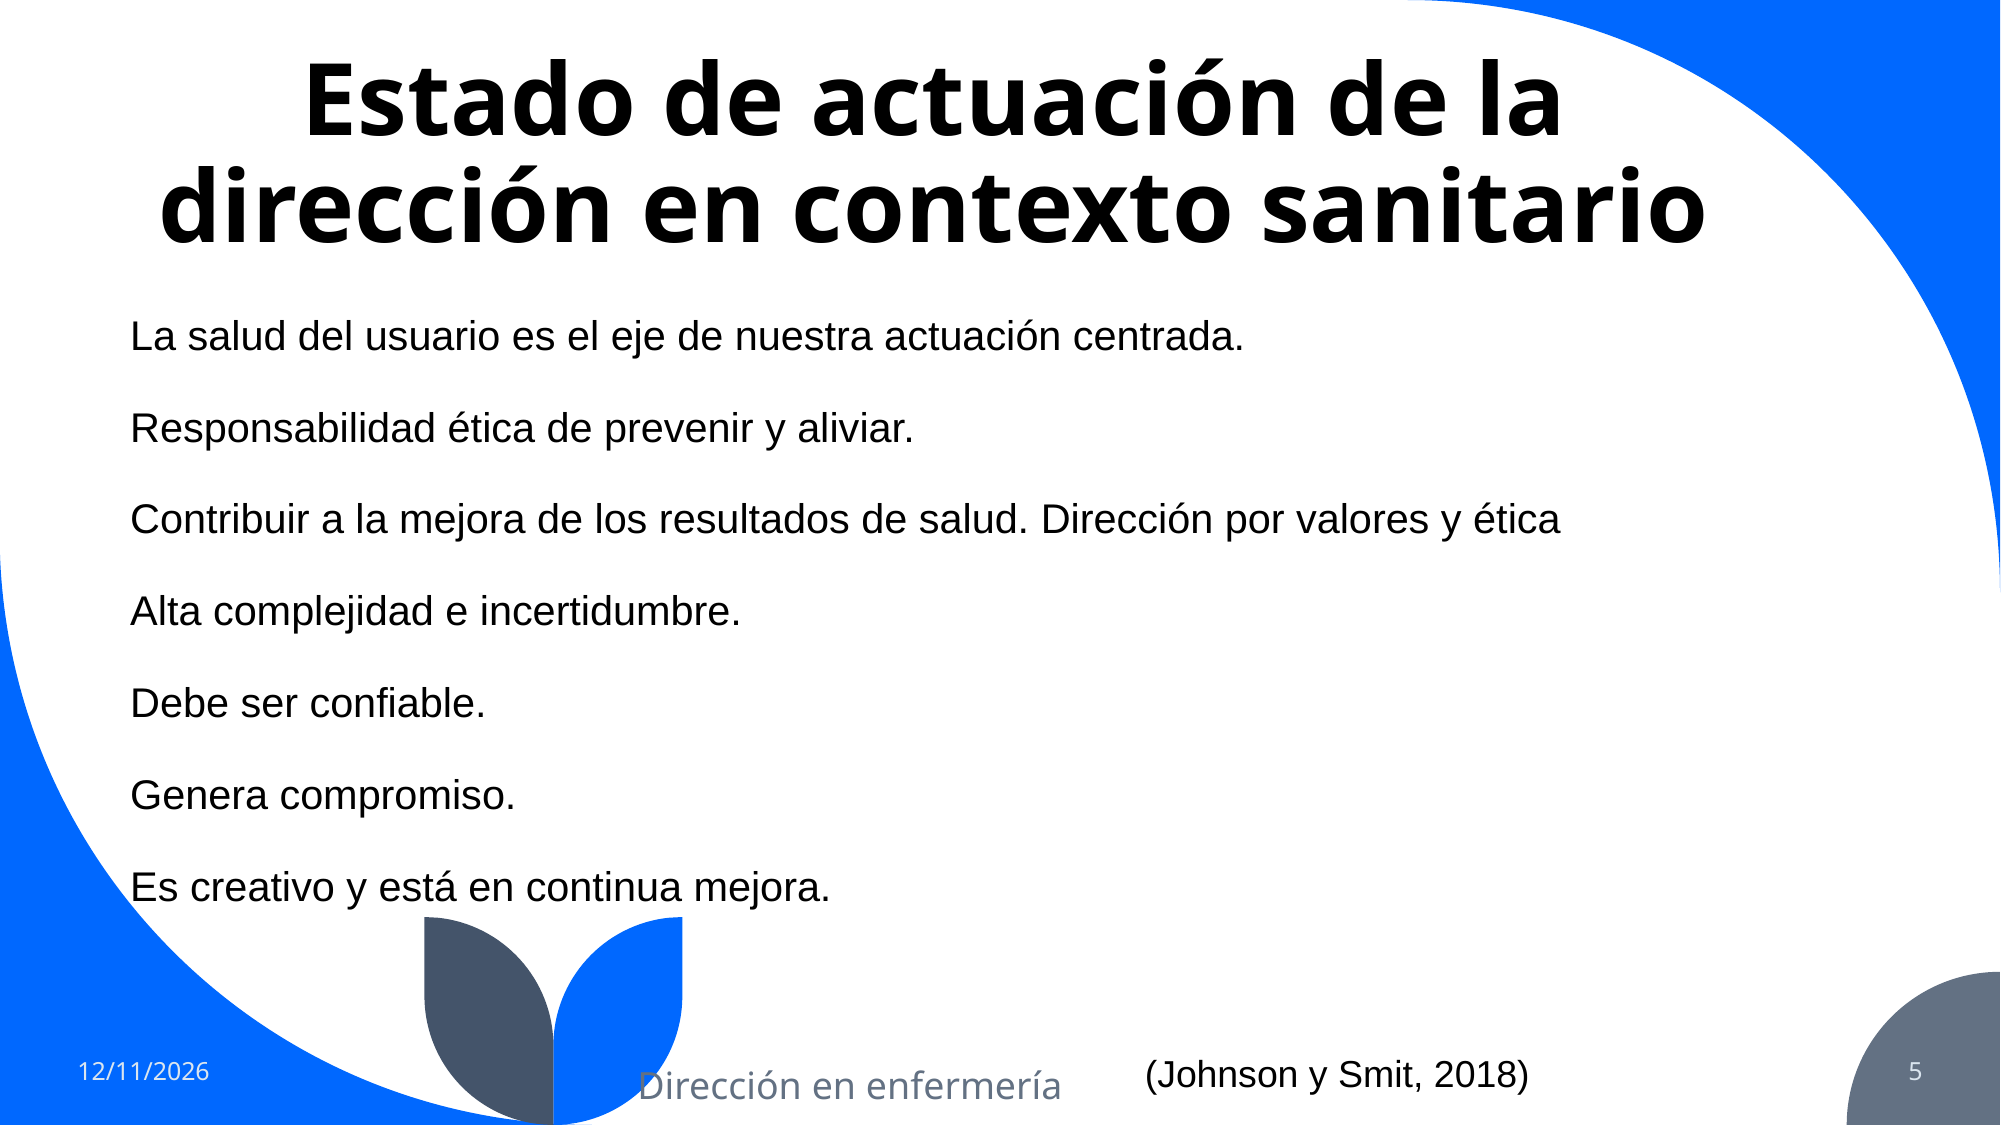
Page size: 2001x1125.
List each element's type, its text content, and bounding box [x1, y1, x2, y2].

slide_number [62, 1042, 353, 1103]
text_box La salud del usuario es el eje de nuestra actuación centrada. Responsabilidad ética de prevenir y aliviar. Contribuir a la mejora de los resultados de salud. Dirección por valores y ética Alta complejidad e incertidumbre. Debe ser confiable. Genera compromiso. Es creativo y está en continua mejora. [115, 276, 1918, 925]
footer Dirección en enfermería [423, 1054, 1277, 1115]
title Estado de actuación de la dirección en contexto sanitario [132, 36, 1737, 273]
text_box (Johnson y Smit, 2018) [1130, 1042, 2000, 1103]
